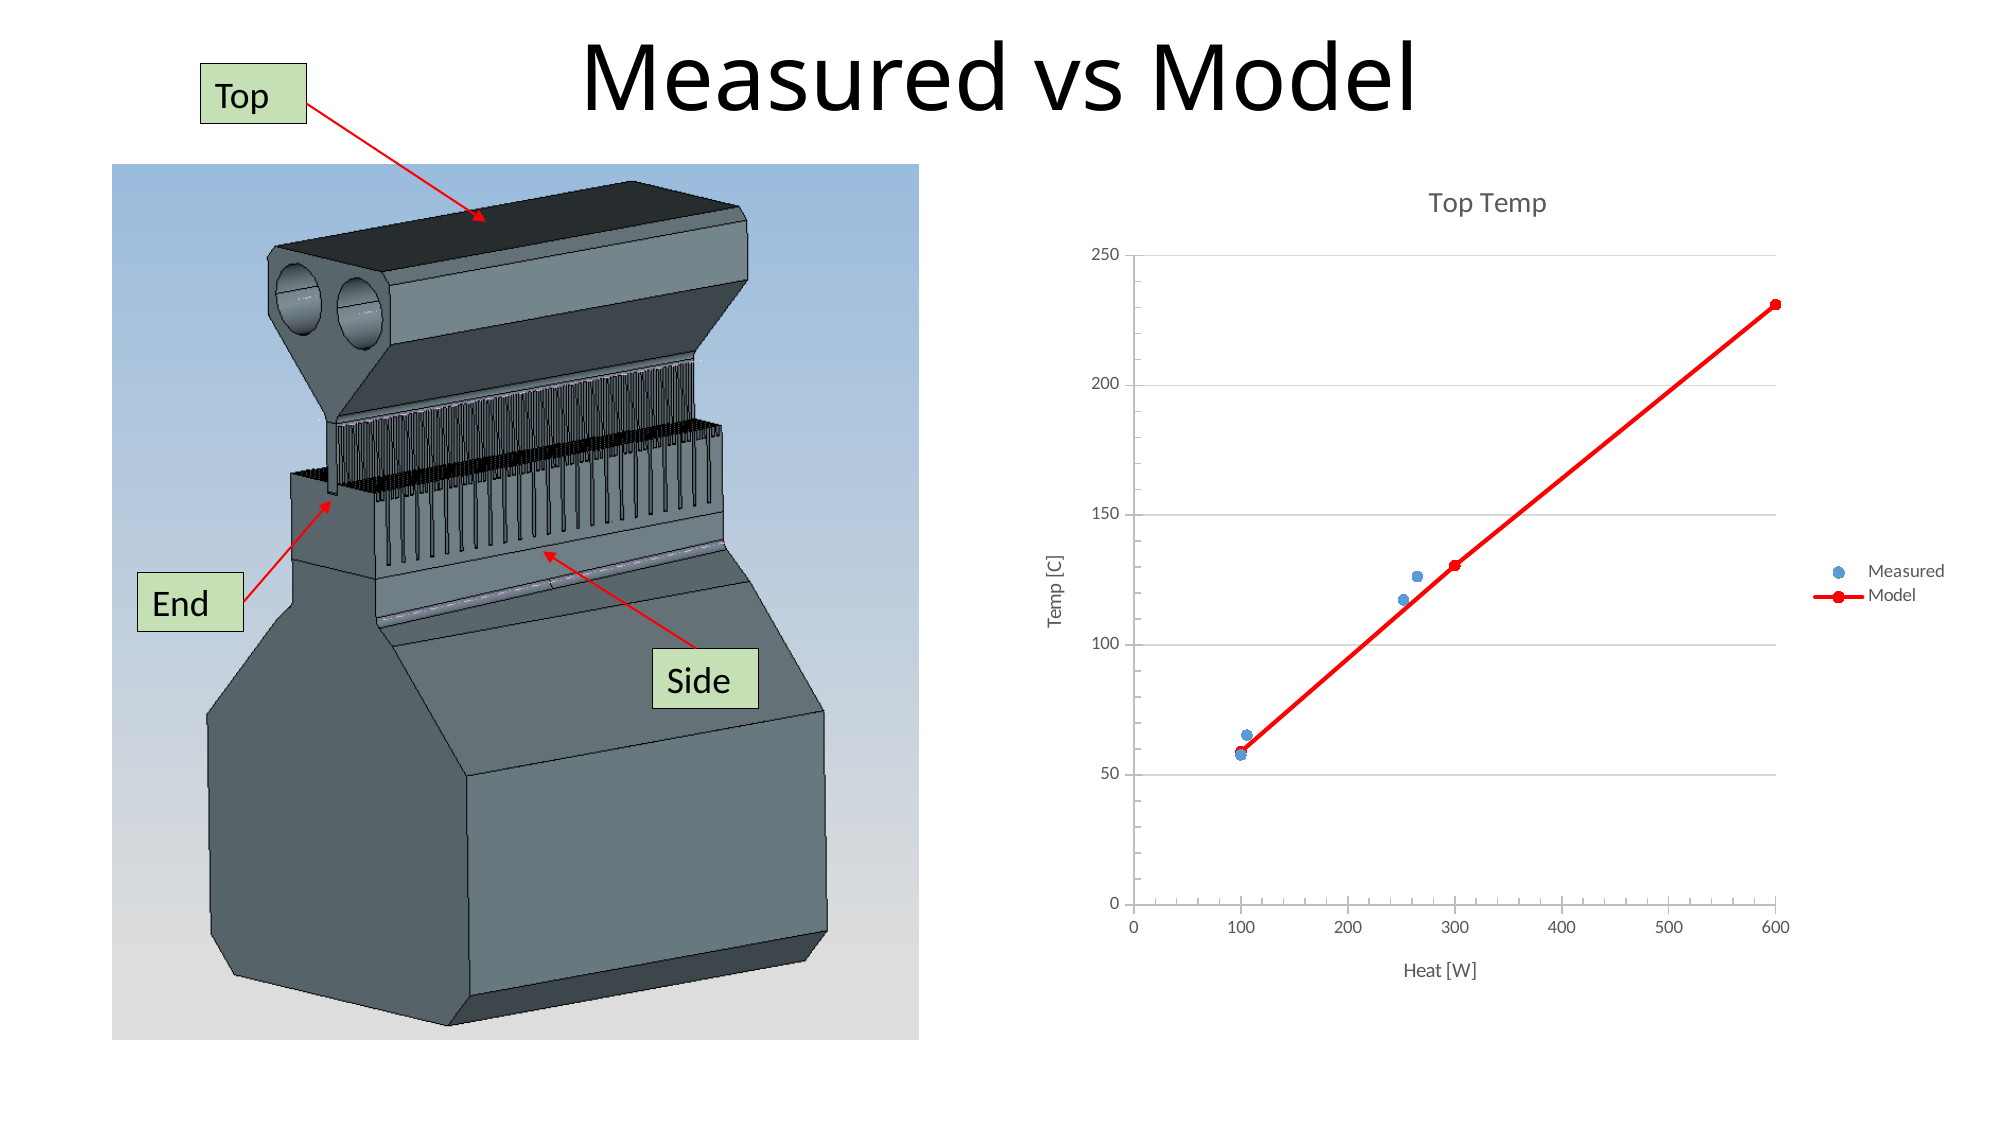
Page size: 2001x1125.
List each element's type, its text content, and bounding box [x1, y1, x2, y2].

chart [1012, 156, 1964, 1014]
text_box Top [200, 63, 307, 124]
title Measured vs Model [137, 16, 1863, 145]
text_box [243, 500, 332, 603]
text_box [306, 103, 486, 222]
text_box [542, 551, 697, 649]
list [112, 164, 919, 1040]
